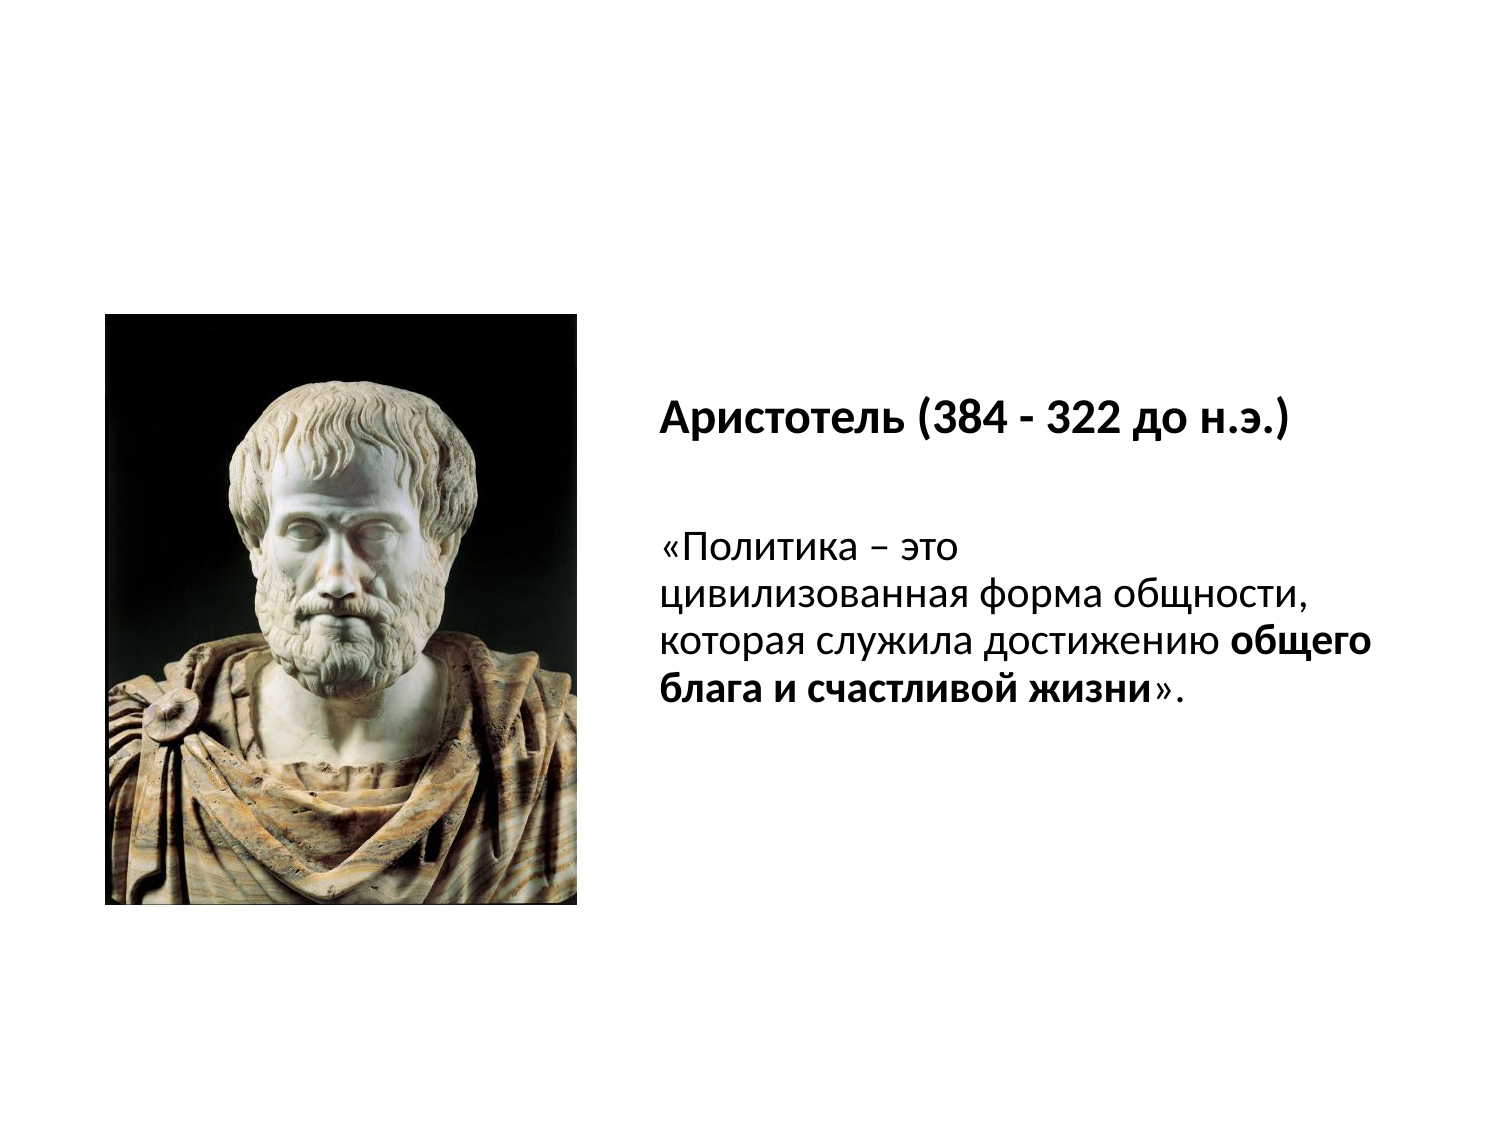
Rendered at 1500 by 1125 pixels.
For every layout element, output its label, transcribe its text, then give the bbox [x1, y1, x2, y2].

list Аристотель (384 - 322 до н.э.) «Политика – это цивилизованная форма общности, которая служила достижению общего блага и счастливой жизни». [644, 314, 1397, 863]
picture [105, 314, 577, 905]
